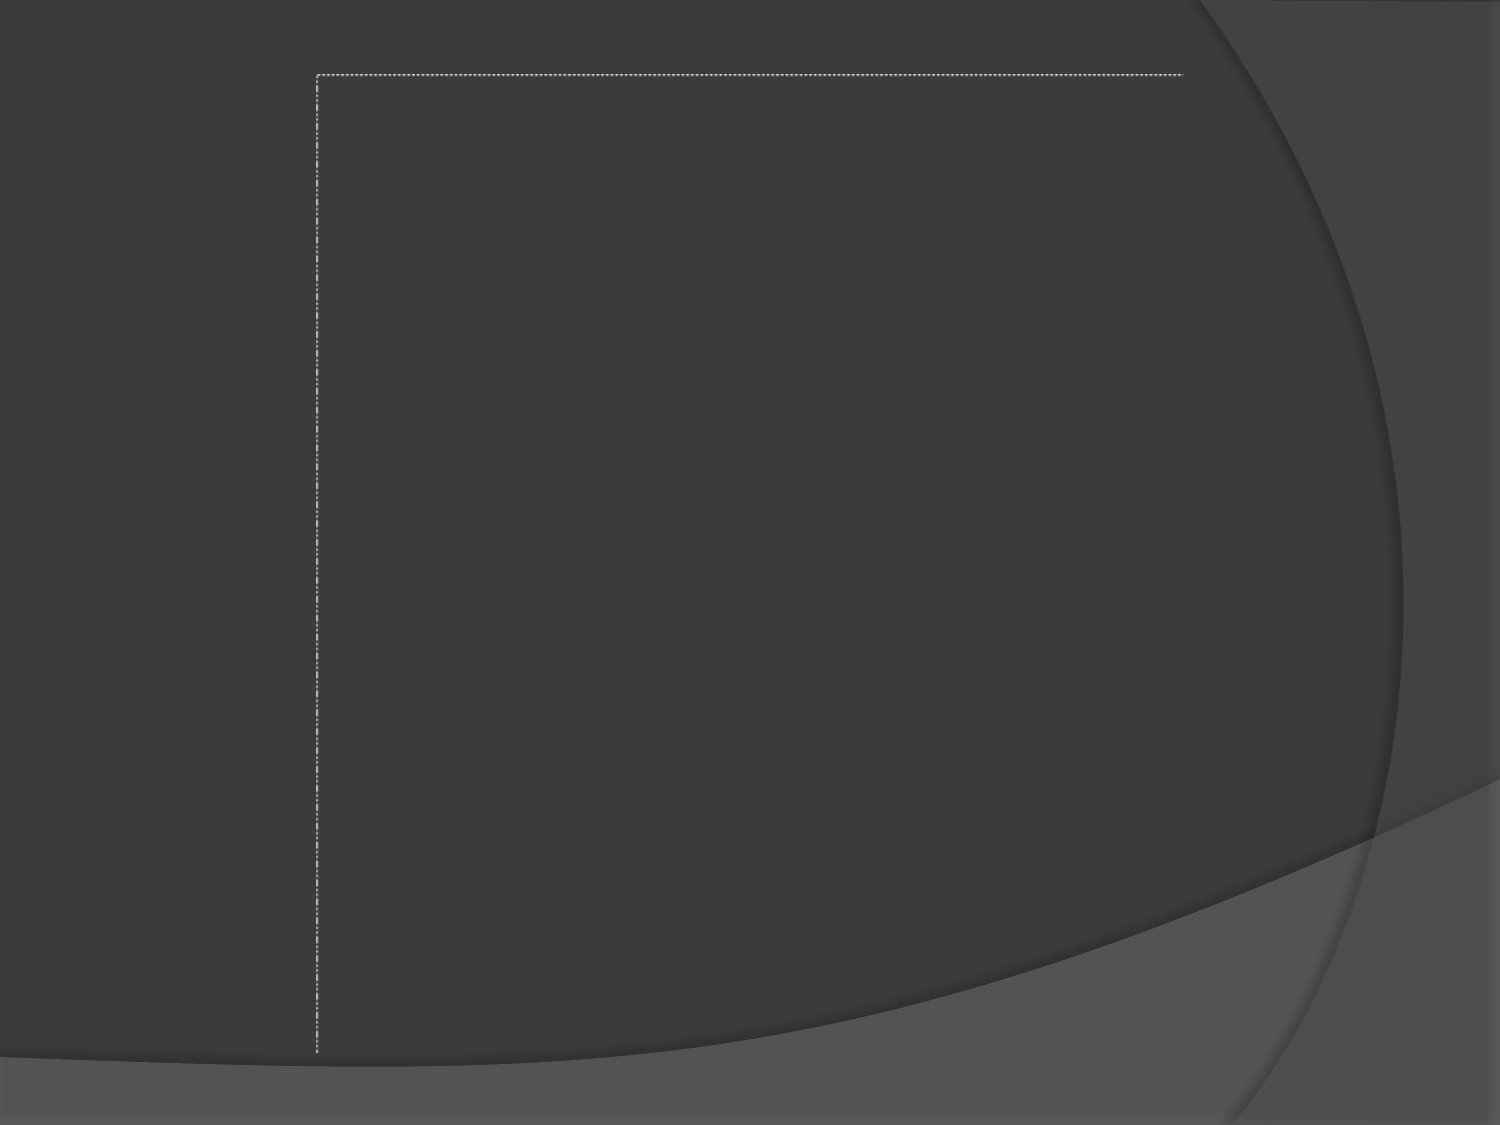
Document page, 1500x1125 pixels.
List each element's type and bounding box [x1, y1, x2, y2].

picture [316, 73, 1184, 1053]
